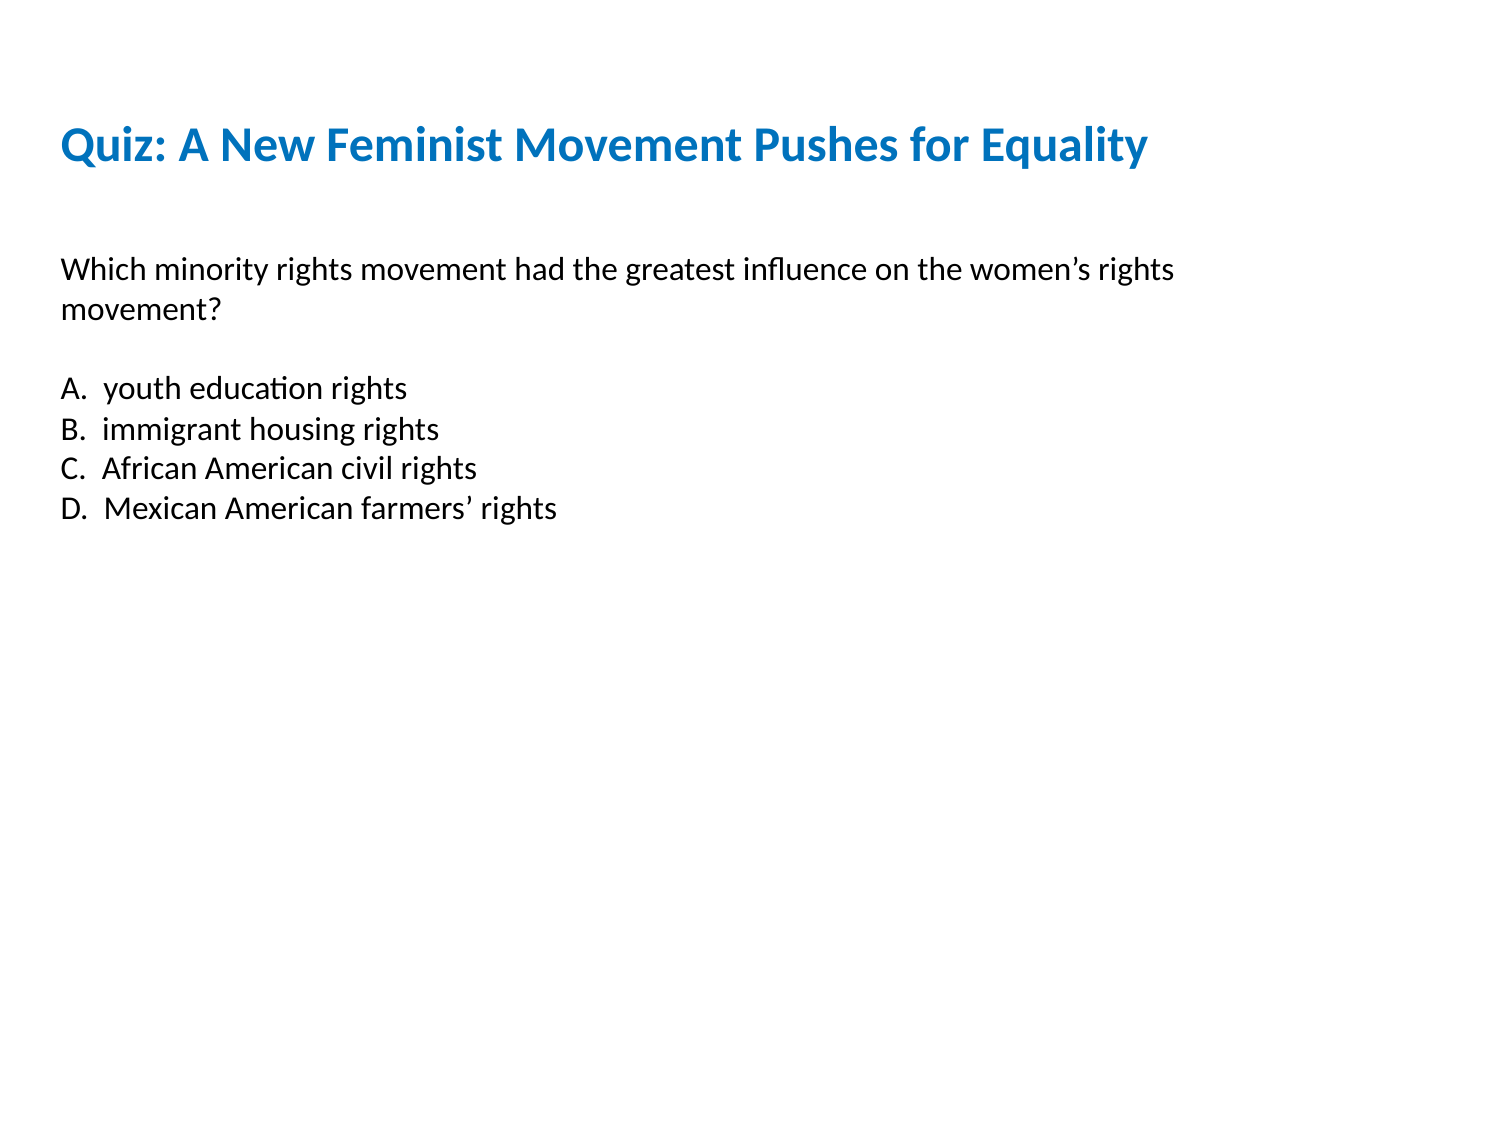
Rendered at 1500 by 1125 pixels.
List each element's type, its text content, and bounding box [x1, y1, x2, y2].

text_box Which minority rights movement had the greatest influence on the women’s rights movement? A. youth education rights B. immigrant housing rights C. African American civil rights D. Mexican American farmers’ rights [45, 239, 1296, 534]
text_box Quiz: A New Feminist Movement Pushes for Equality [45, 104, 1296, 179]
